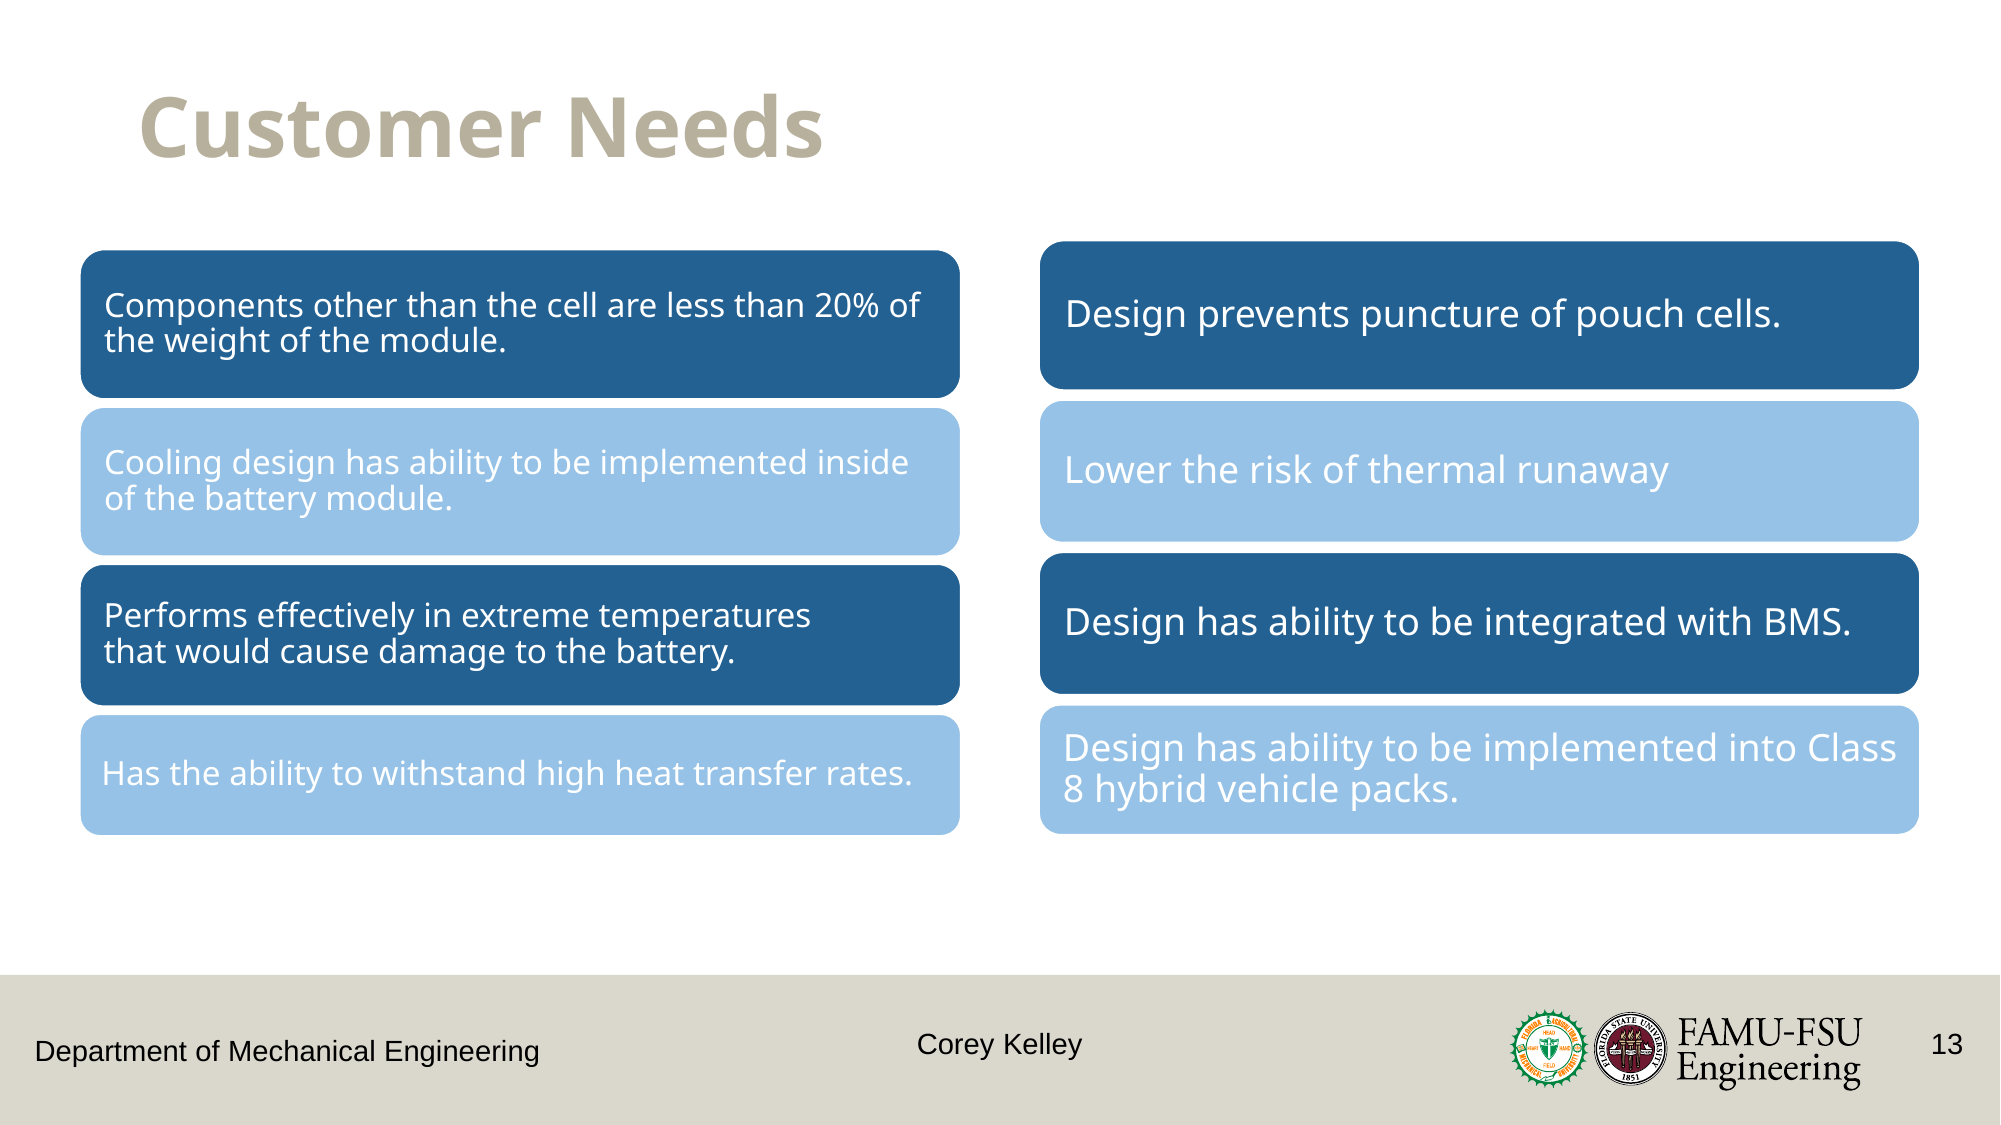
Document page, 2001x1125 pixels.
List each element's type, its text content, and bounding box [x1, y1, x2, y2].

slide_number 13 [1862, 1017, 1978, 1078]
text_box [1038, 229, 1921, 846]
footer Corey Kelley [662, 1017, 1338, 1078]
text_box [79, 114, 961, 971]
title Customer Needs [122, 19, 1848, 184]
